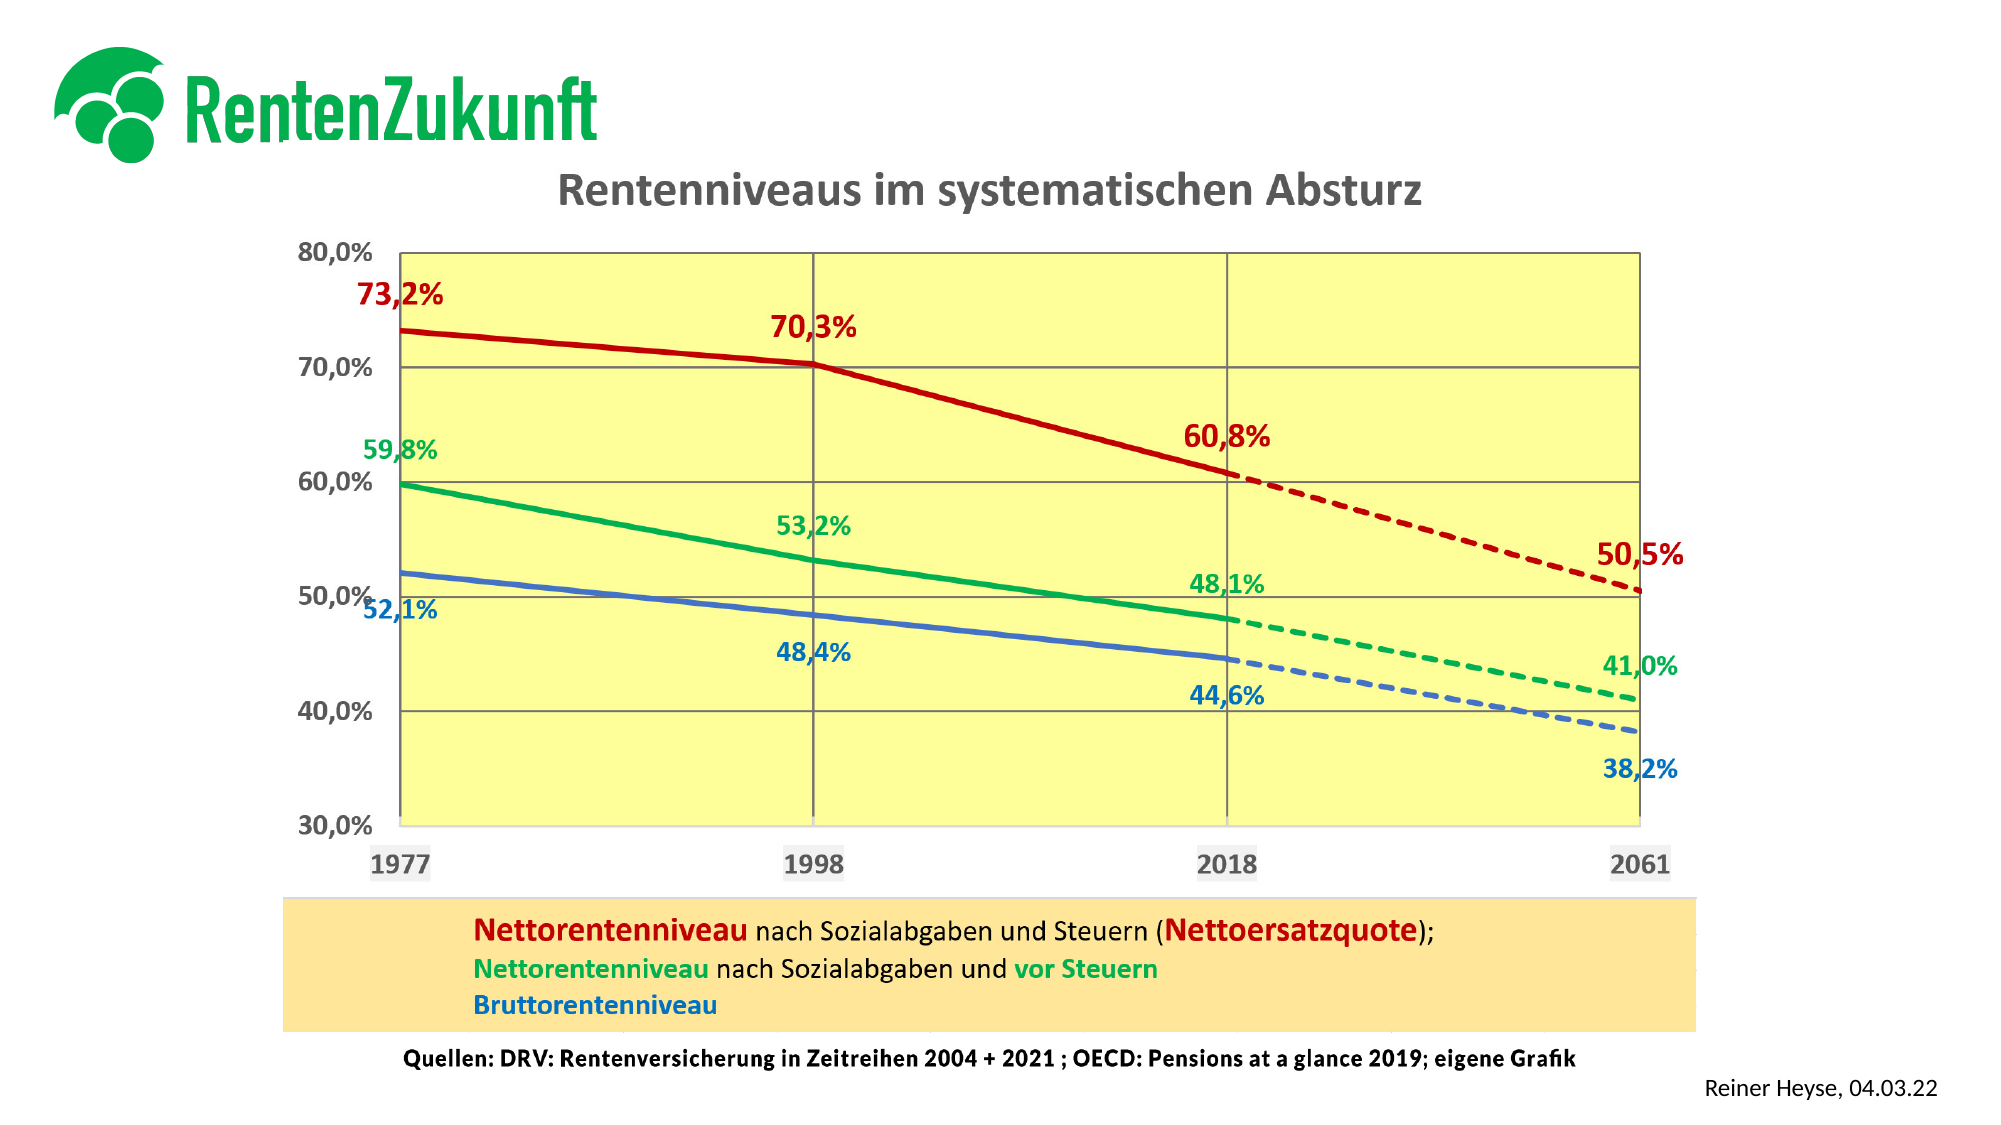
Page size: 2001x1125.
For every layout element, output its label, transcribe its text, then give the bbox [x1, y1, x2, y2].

text_box Reiner Heyse, 04.03.22 [1690, 1063, 1962, 1109]
picture [54, 47, 1697, 1081]
